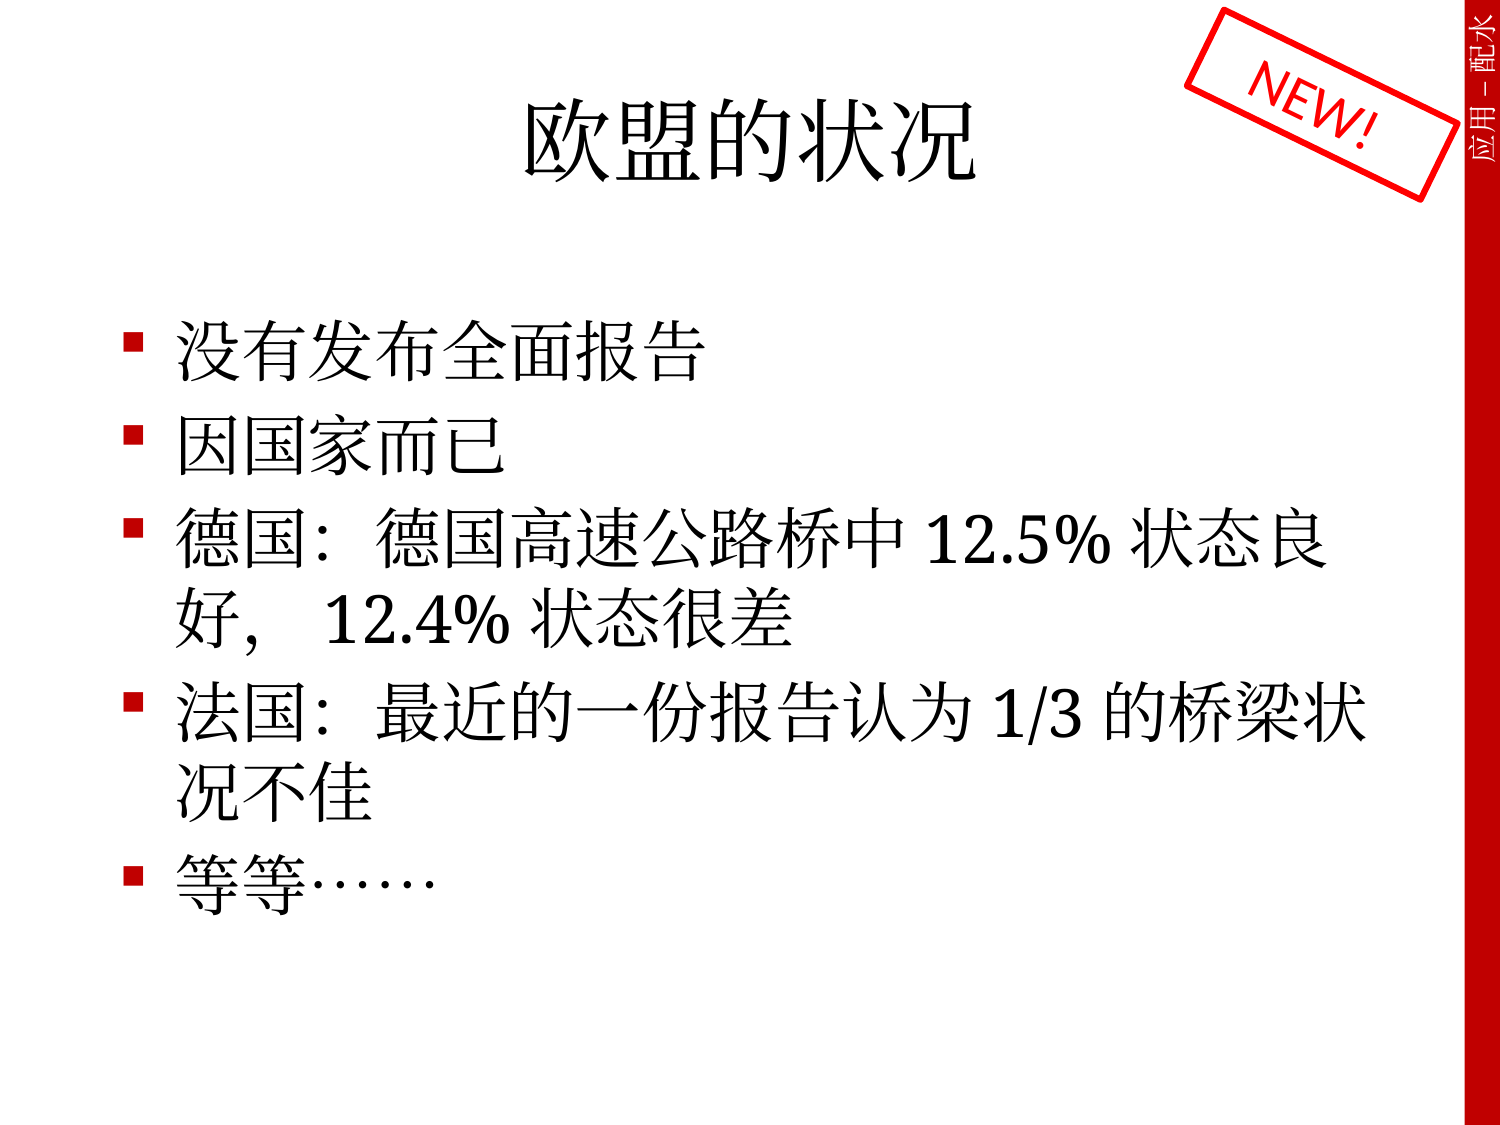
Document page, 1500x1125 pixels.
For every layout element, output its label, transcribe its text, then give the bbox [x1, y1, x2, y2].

text_box NEW! [1186, 9, 1458, 200]
list 没有发布全面报告 因国家而已 德国：德国高速公路桥中12.5%状态良好，12.4%状态很差 法国：最近的一份报告认为1/3的桥梁状况不佳 等等…… [103, 302, 1397, 1017]
title 欧盟的状况 [75, 45, 1425, 233]
